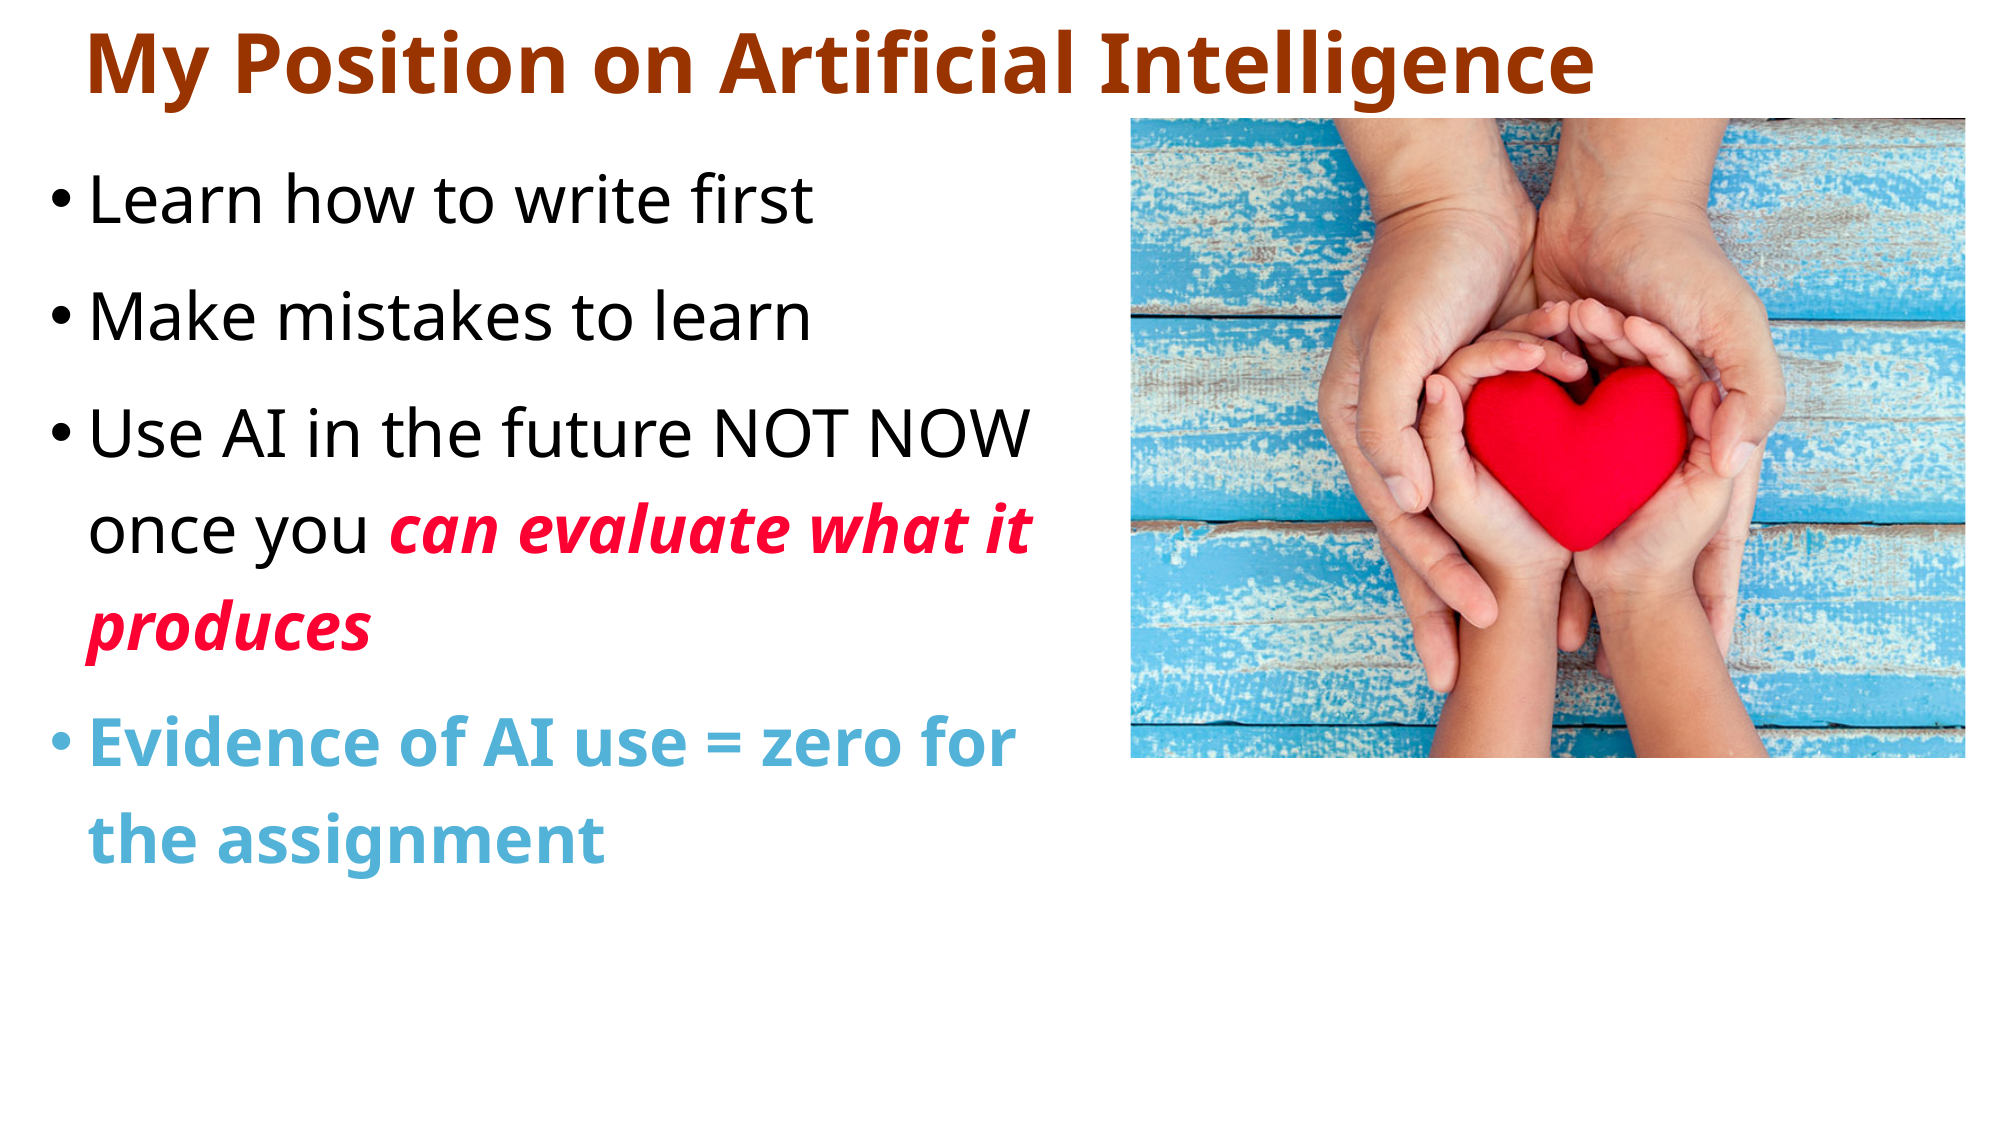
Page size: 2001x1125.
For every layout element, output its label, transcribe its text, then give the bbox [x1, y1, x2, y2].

picture [1603, 753, 1619, 759]
picture [1130, 118, 1966, 759]
picture [1582, 755, 1595, 759]
title My Position on Artificial Intelligence [68, 0, 1863, 134]
list Learn how to write first Make mistakes to learn Use AI in the future NOT NOW once you can evaluate what it produces Evidence of AI use = zero for the assignment [34, 133, 1070, 1106]
